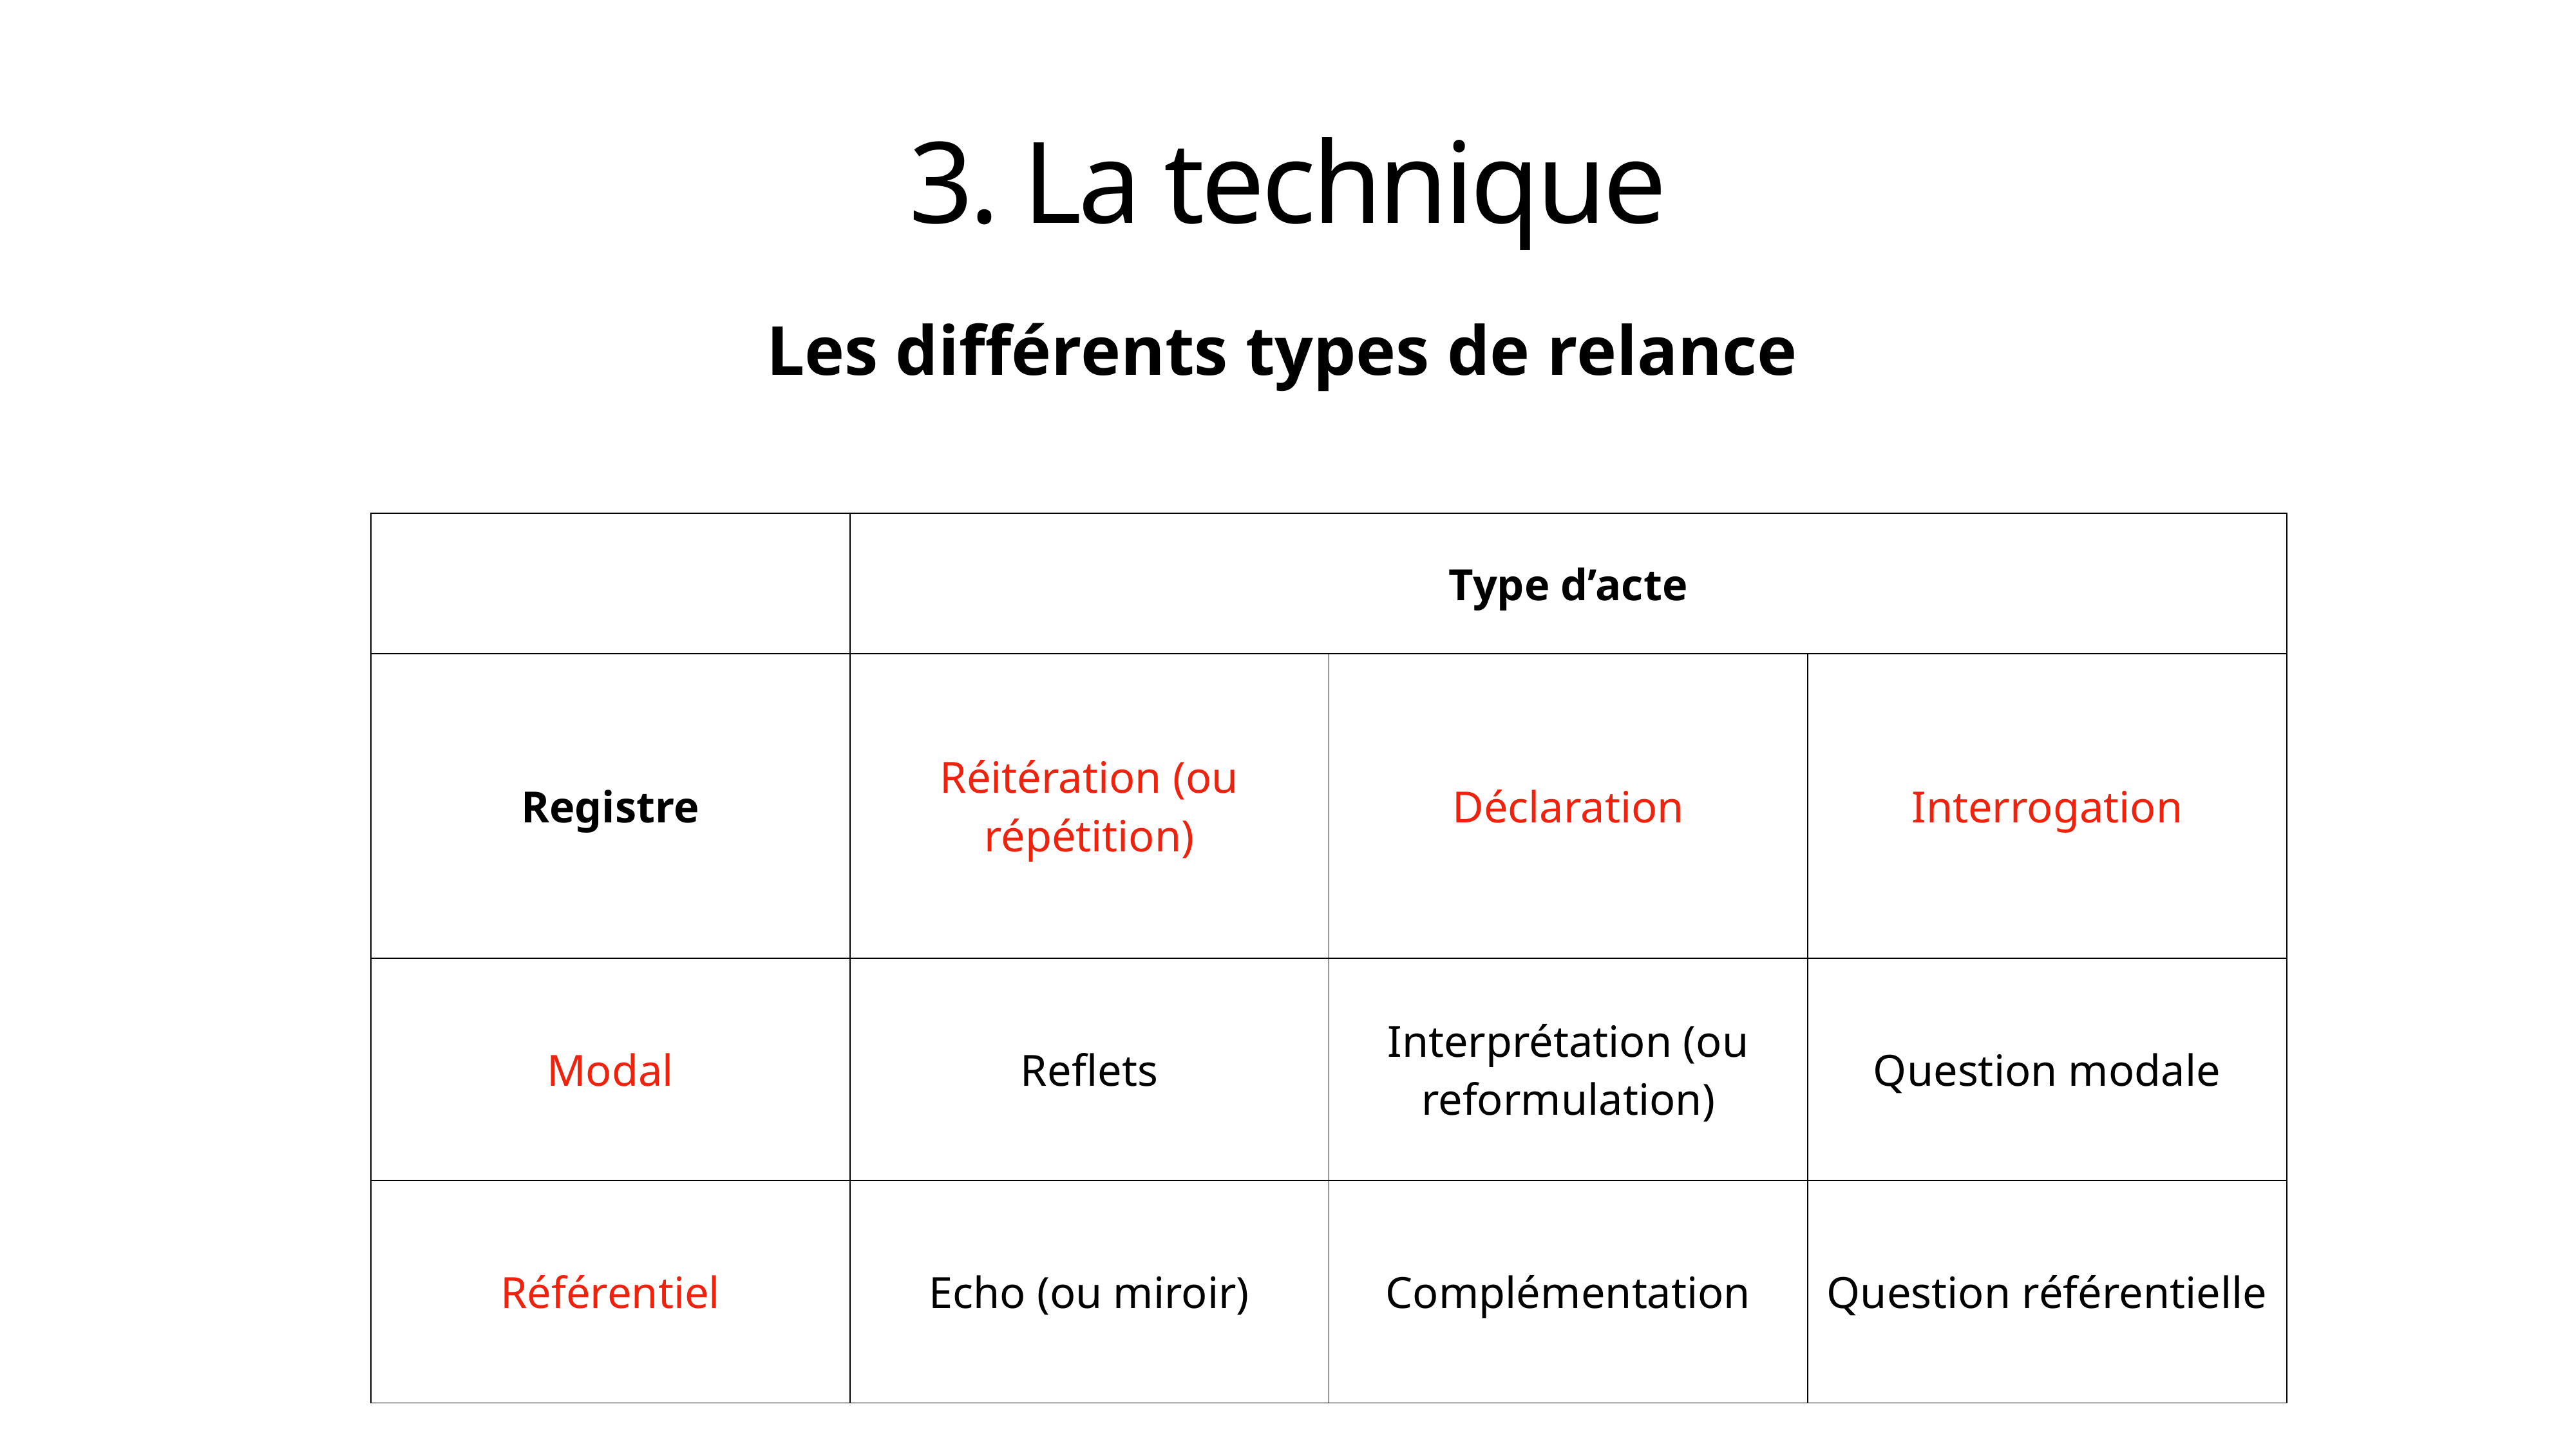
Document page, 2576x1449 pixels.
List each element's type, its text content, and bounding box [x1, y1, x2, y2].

table_cell Echo (ou miroir) [851, 1181, 1329, 1403]
table_cell Déclaration [1329, 654, 1807, 958]
table_cell Interrogation [1808, 654, 2286, 958]
table_cell Complémentation [1329, 1181, 1807, 1403]
table_cell Interprétation (ou reformulation) [1329, 959, 1807, 1180]
table_cell Référentiel [372, 1181, 849, 1403]
table_header Type d’acte [851, 514, 2286, 653]
title 3. La technique [133, 85, 2443, 227]
table_cell Registre [372, 654, 849, 958]
list Les différents types de relance [93, 227, 2524, 496]
table_cell Modal [372, 959, 849, 1180]
table_header [372, 514, 849, 653]
table_cell Réitération (ou répétition) [851, 654, 1329, 958]
table_cell Question modale [1808, 959, 2286, 1180]
table_cell Question référentielle [1808, 1181, 2286, 1403]
table_cell Reflets [851, 959, 1329, 1180]
